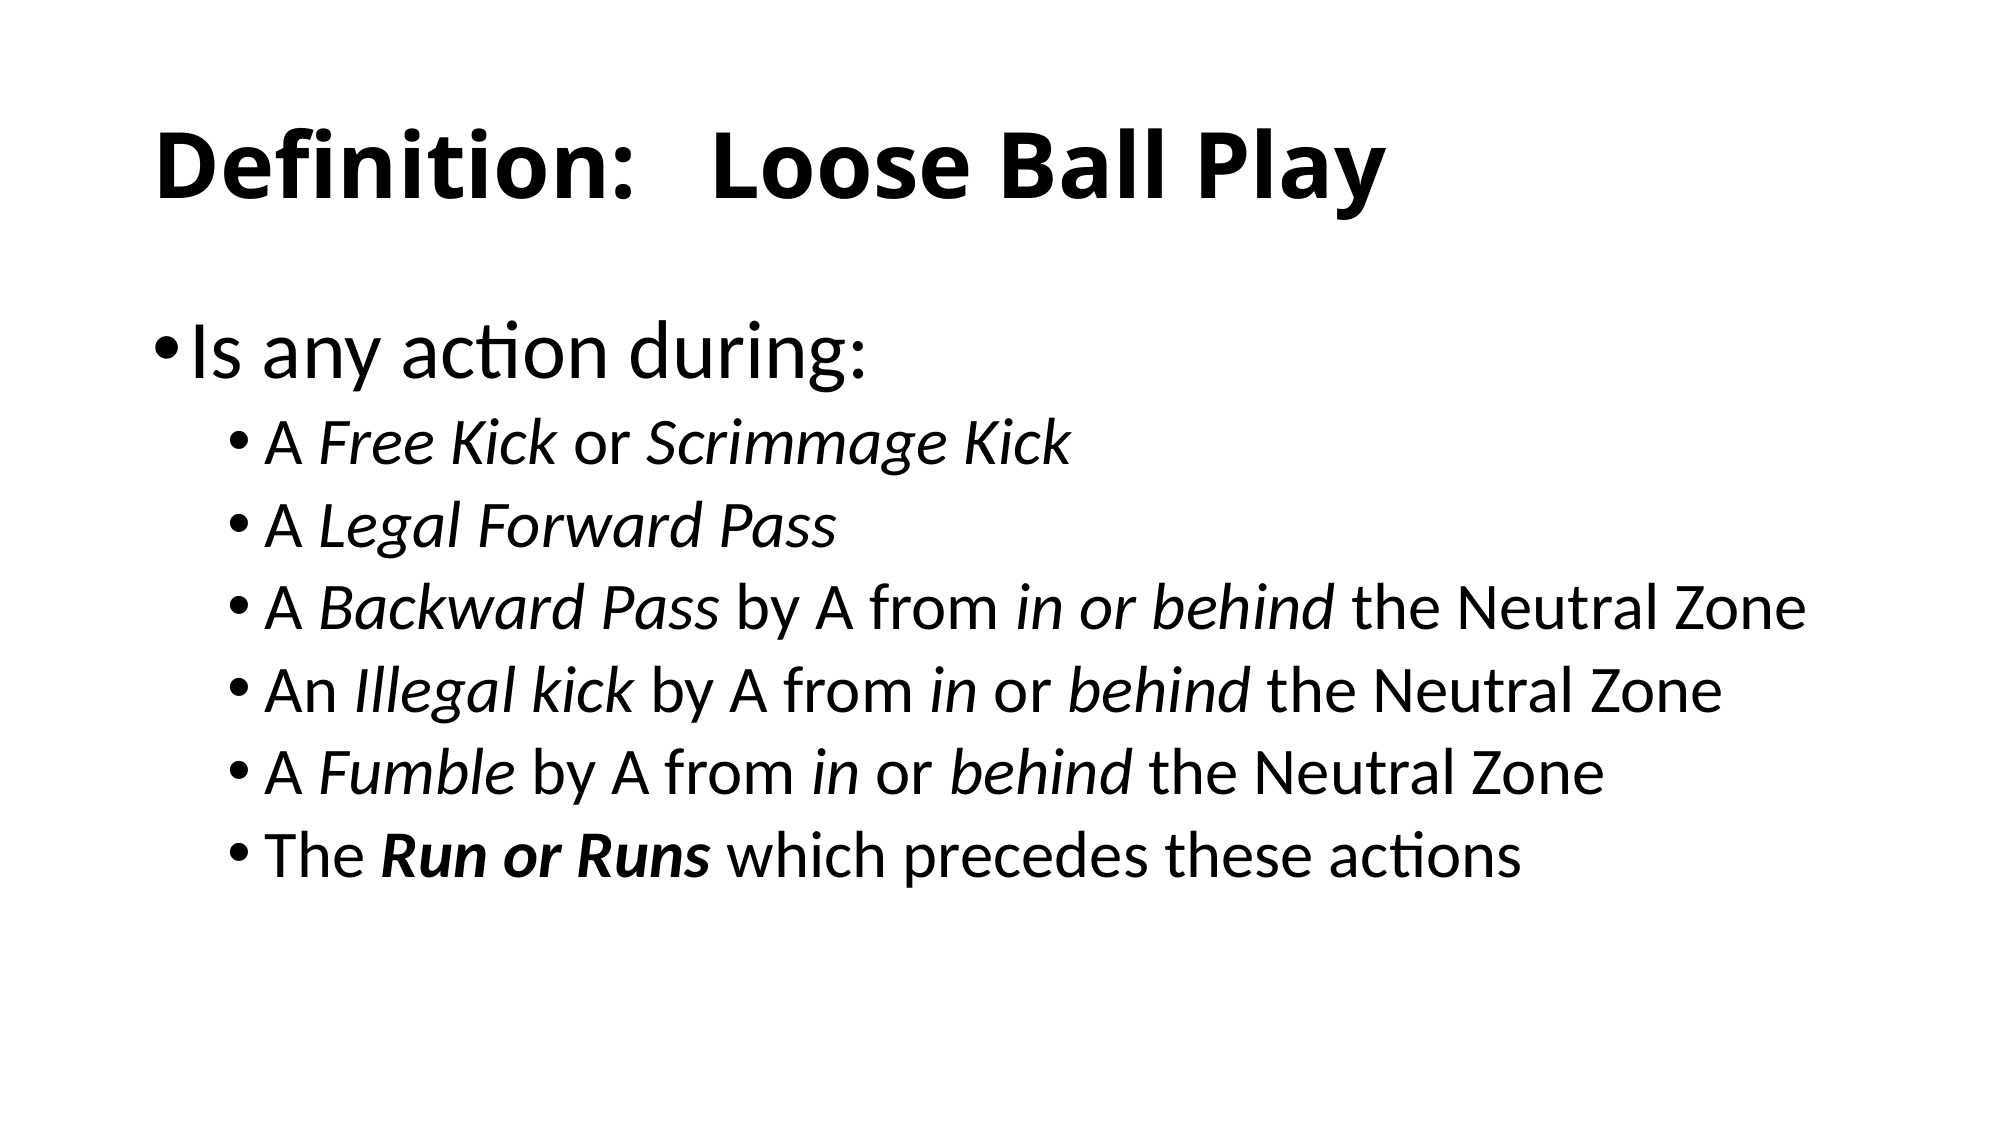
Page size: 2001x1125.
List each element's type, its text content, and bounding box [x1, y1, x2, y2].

list Is any action during: A Free Kick or Scrimmage Kick A Legal Forward Pass A Backward Pass by A from in or behind the Neutral Zone An Illegal kick by A from in or behind the Neutral Zone A Fumble by A from in or behind the Neutral Zone The Run or Runs which precedes these actions [137, 299, 1863, 1014]
title Definition: Loose Ball Play [137, 59, 1863, 278]
